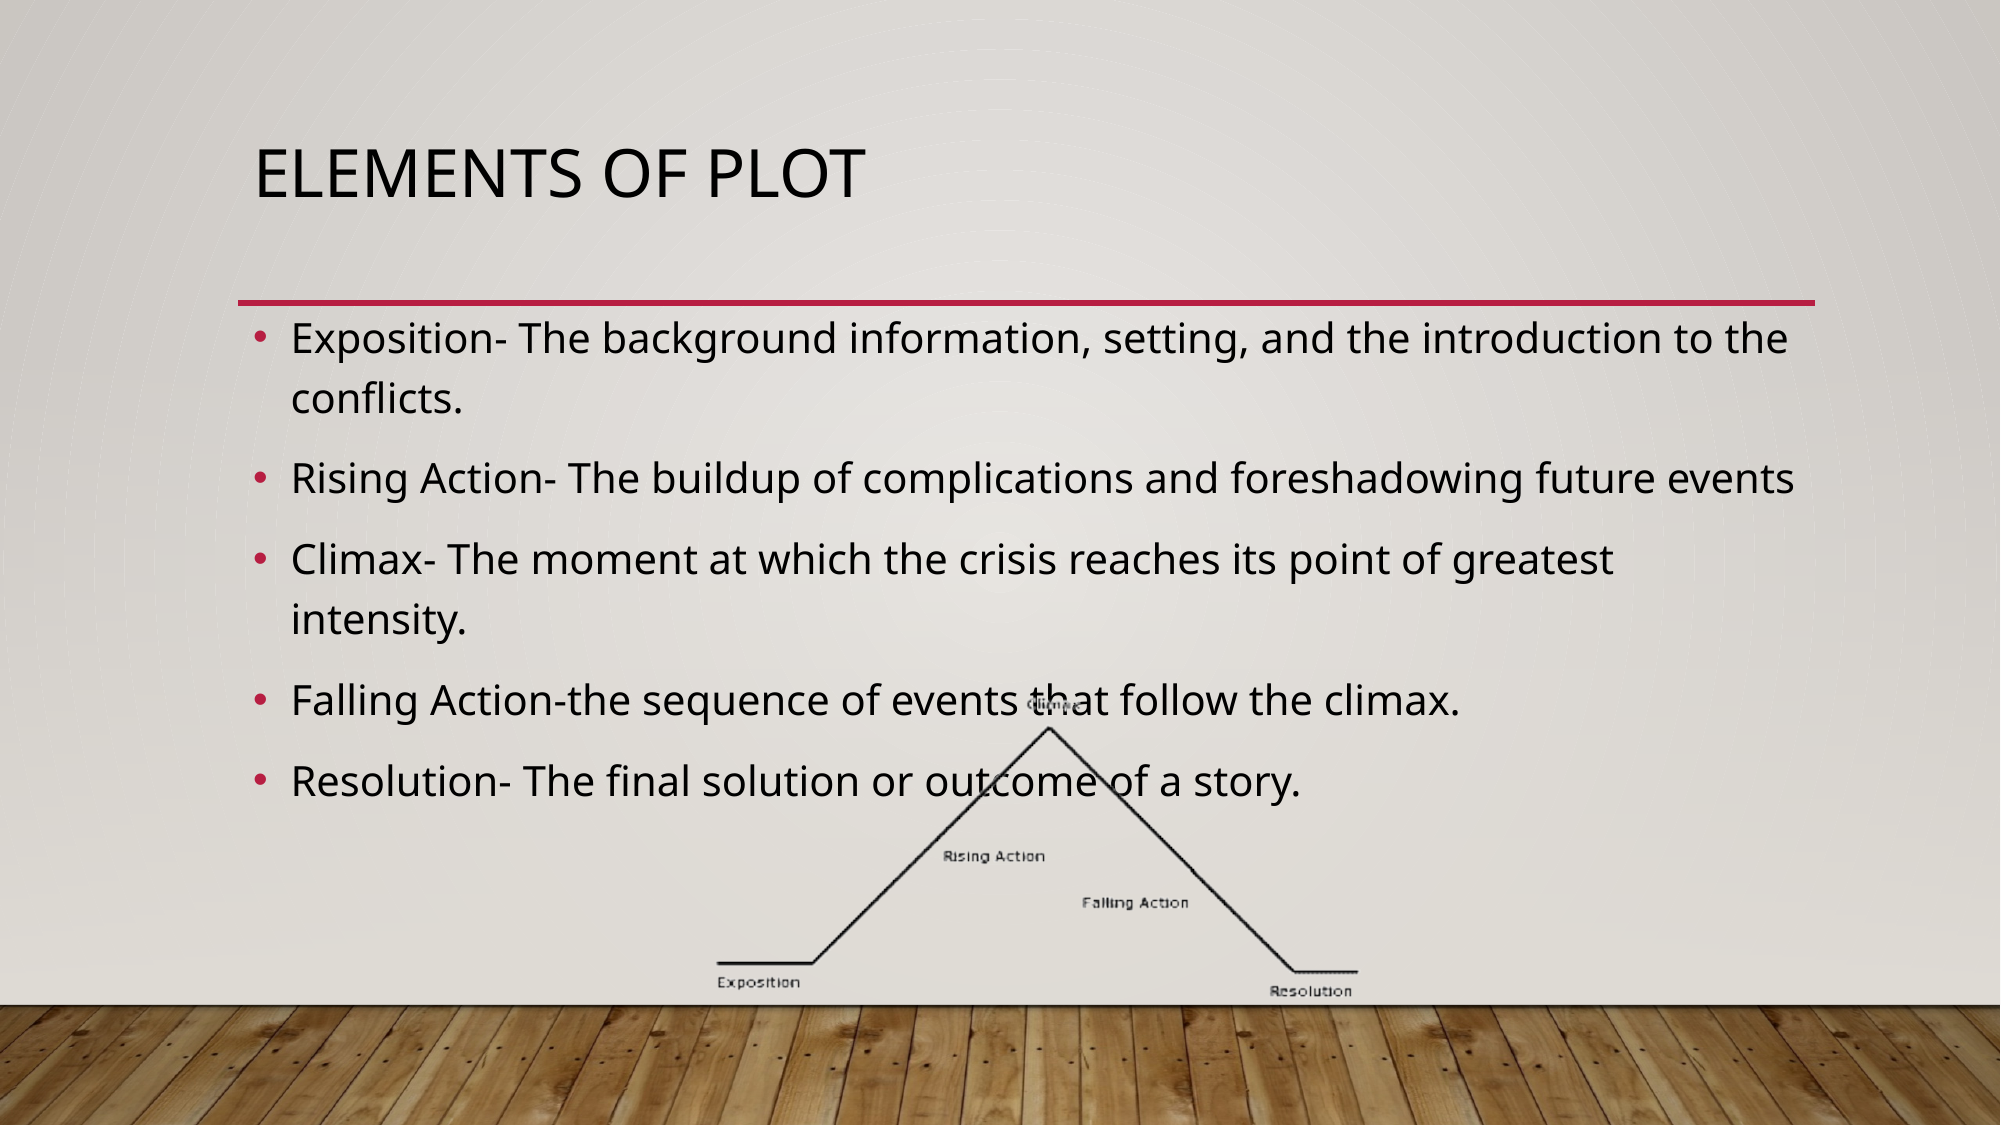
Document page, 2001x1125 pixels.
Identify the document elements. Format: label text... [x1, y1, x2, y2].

title Elements of Plot [238, 131, 1814, 293]
picture [690, 661, 1363, 1004]
list Exposition- The background information, setting, and the introduction to the conflicts. Rising Action- The buildup of complications and foreshadowing future events Climax- The moment at which the crisis reaches its point of greatest intensity. Falling Action-the sequence of events that follow the climax. Resolution- The final solution or outcome of a story. [238, 293, 1814, 701]
picture [0, 1005, 2000, 1125]
